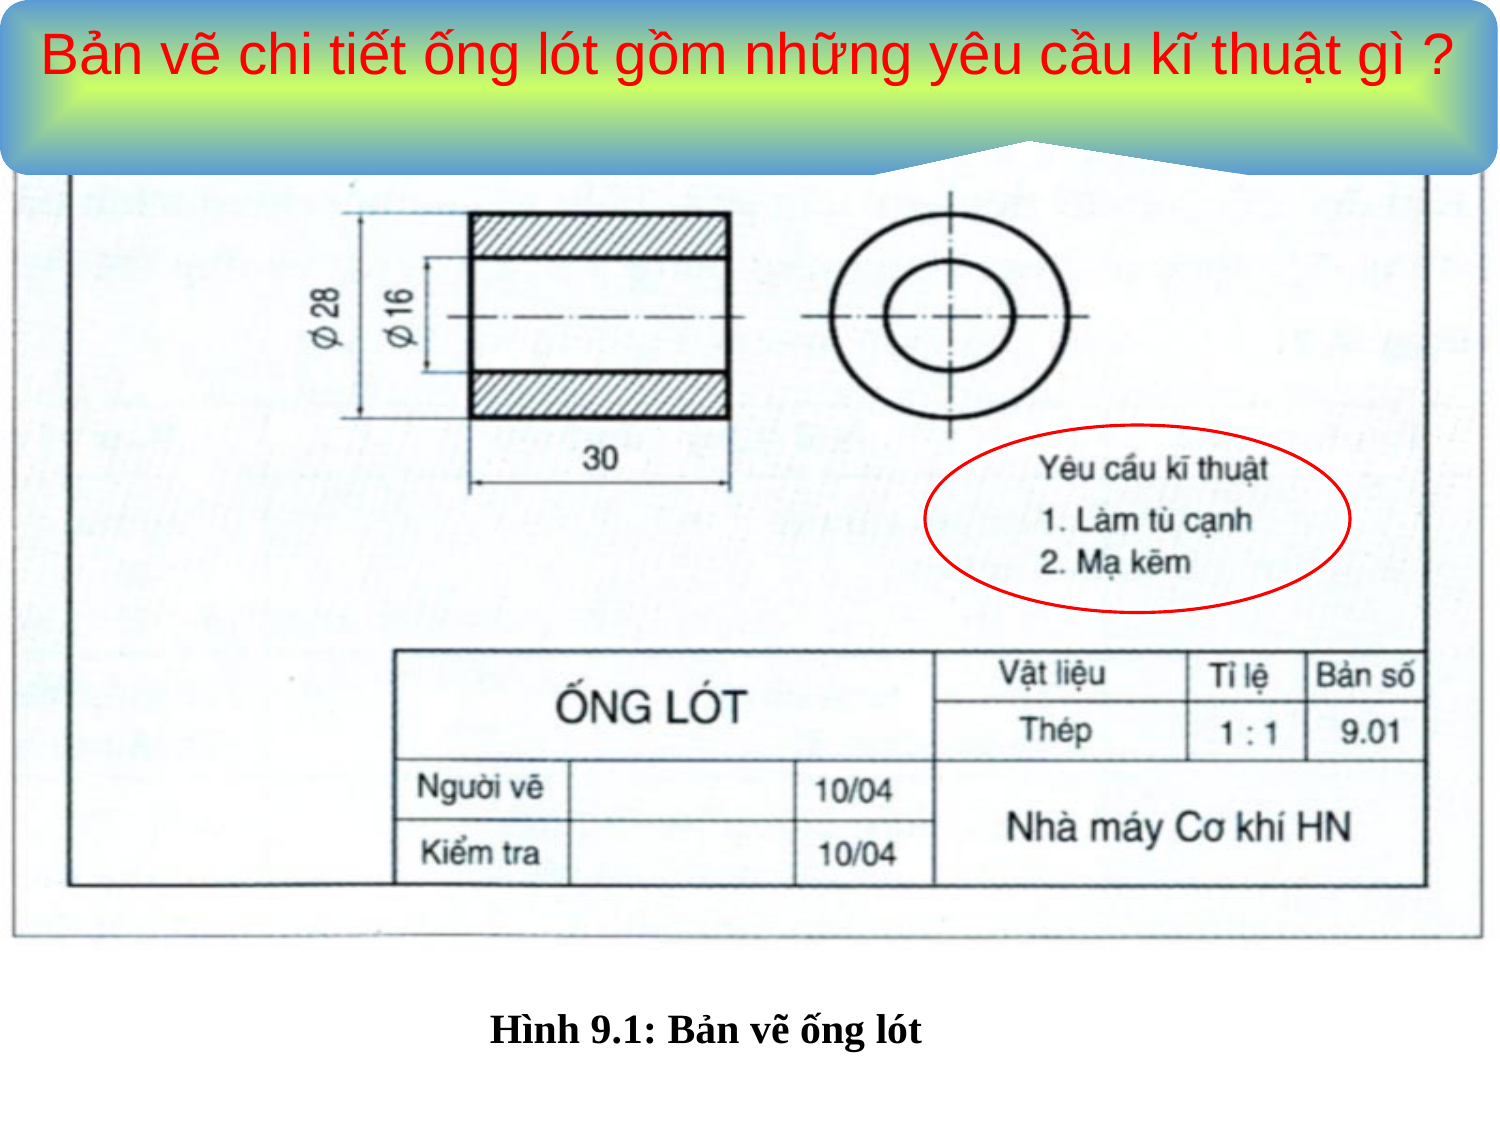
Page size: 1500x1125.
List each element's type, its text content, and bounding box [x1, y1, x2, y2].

text_box Hình 9.1: Bản vẽ ống lót [474, 999, 1038, 1069]
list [0, 0, 1500, 950]
